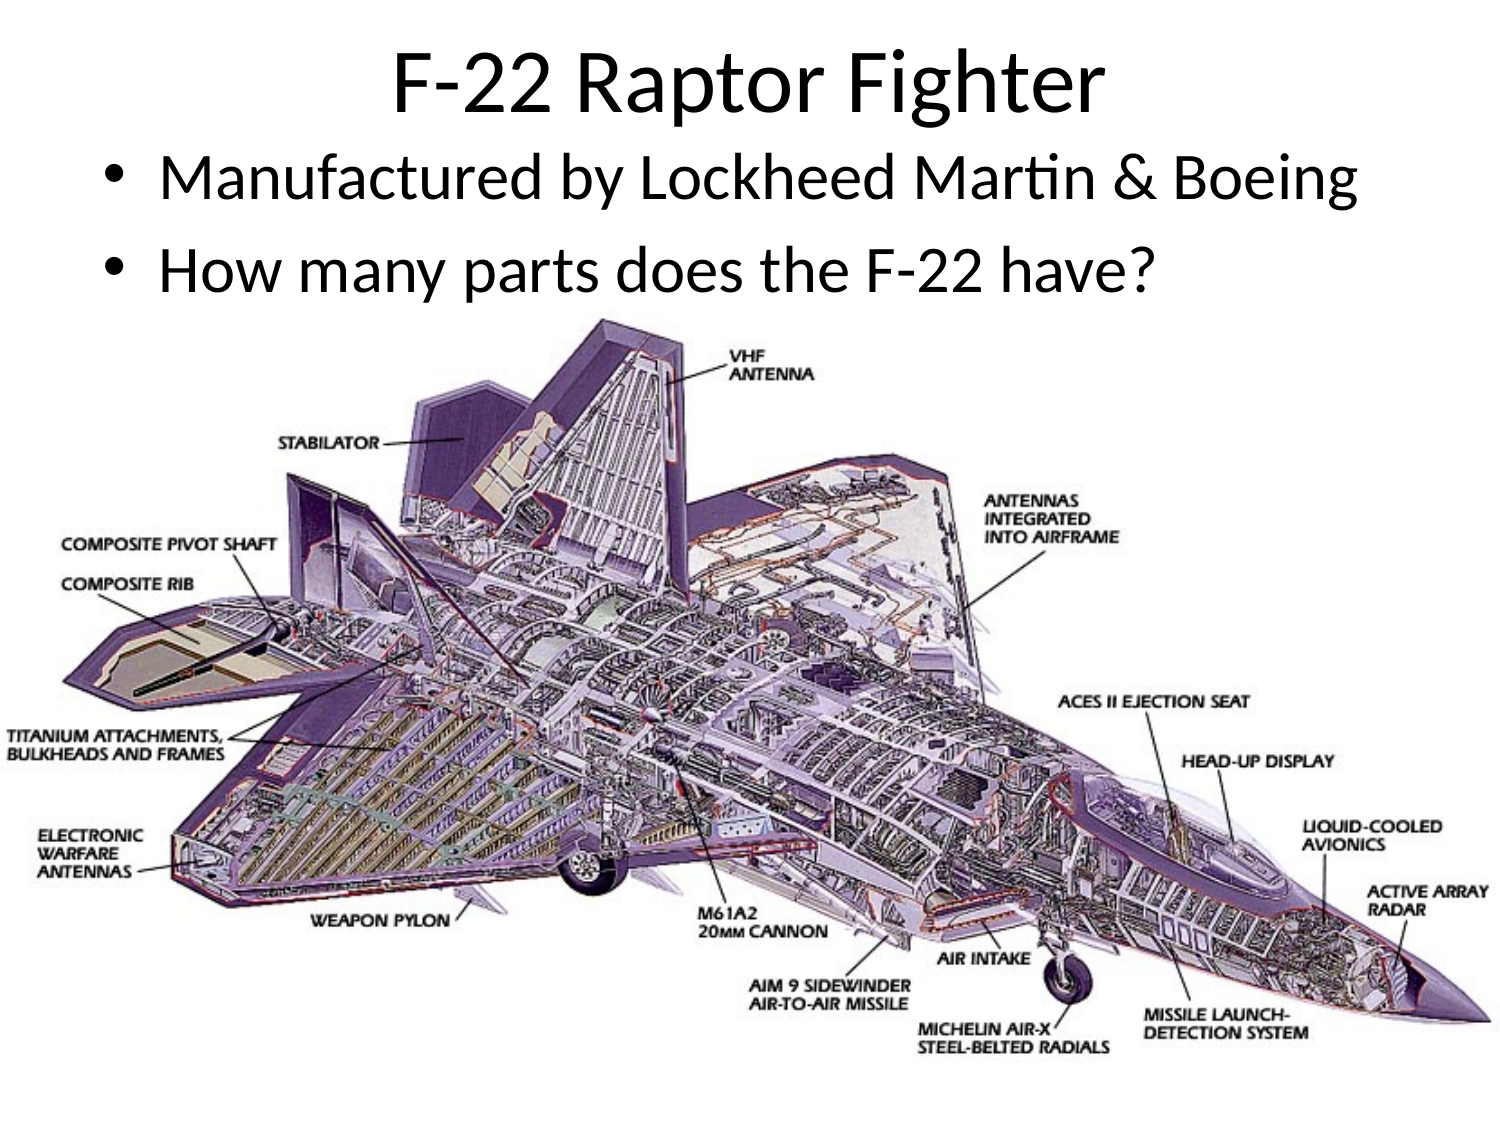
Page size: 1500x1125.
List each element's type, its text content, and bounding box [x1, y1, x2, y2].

title F-22 Raptor Fighter [75, 0, 1425, 171]
picture [0, 310, 1500, 1070]
list Manufactured by Lockheed Martin & Boeing How many parts does the F-22 have? [87, 125, 1438, 309]
